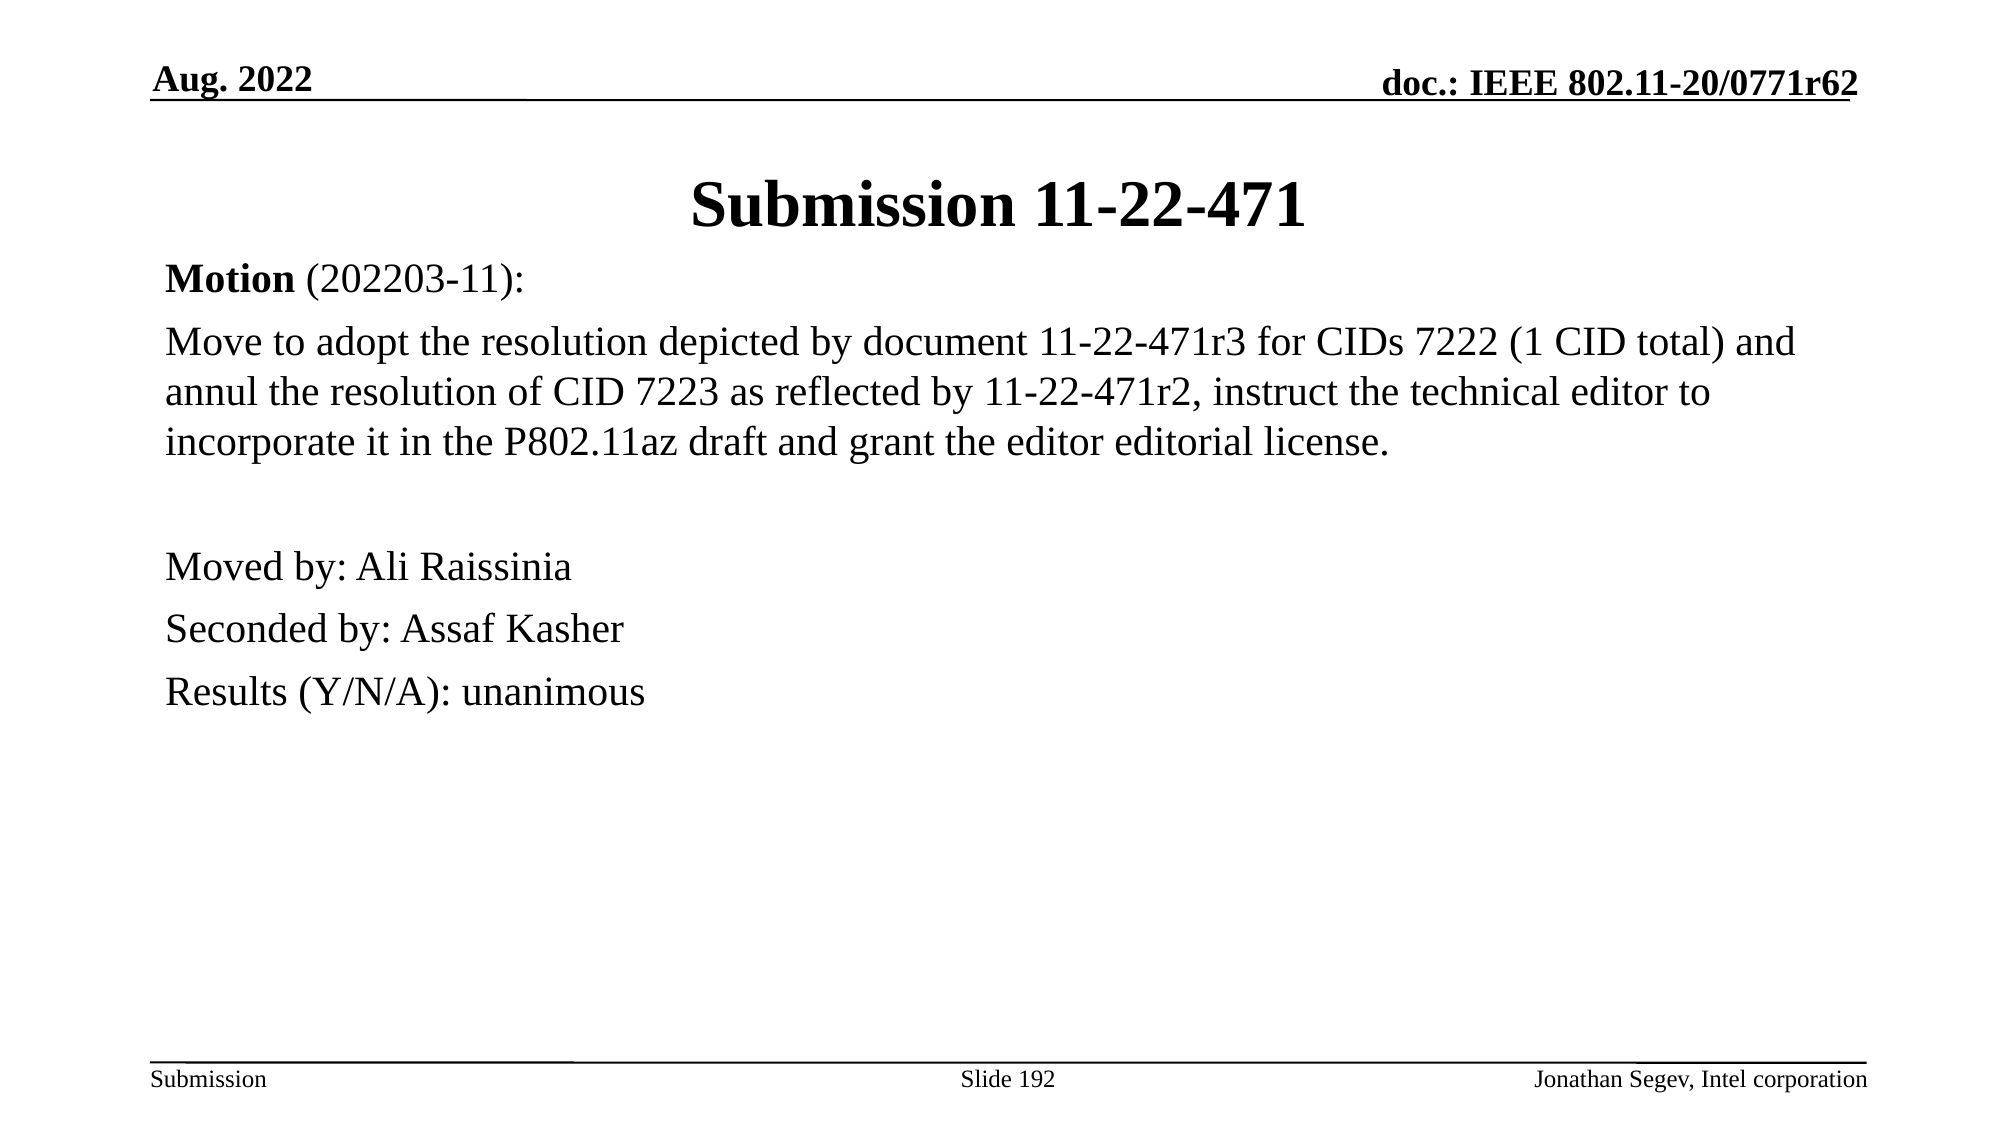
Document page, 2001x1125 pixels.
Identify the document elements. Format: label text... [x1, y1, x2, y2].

footer Jonathan Segev, Intel corporation [1171, 1061, 1869, 1093]
slide_number Slide 192 [950, 1061, 1067, 1123]
title Submission 11-22-471 [149, 112, 1850, 243]
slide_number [152, 54, 563, 100]
list Motion (202203-11): Move to adopt the resolution depicted by document 11-22-471r3 for CIDs 7222 (1 CID total) and annul the resolution of CID 7223 as reflected by 11-22-471r2, instruct the technical editor to incorporate it in the P802.11az draft and grant the editor editorial license. Moved by: Ali Raissinia Seconded by: Assaf Kasher Results (Y/N/A): unanimous [149, 243, 1850, 1000]
